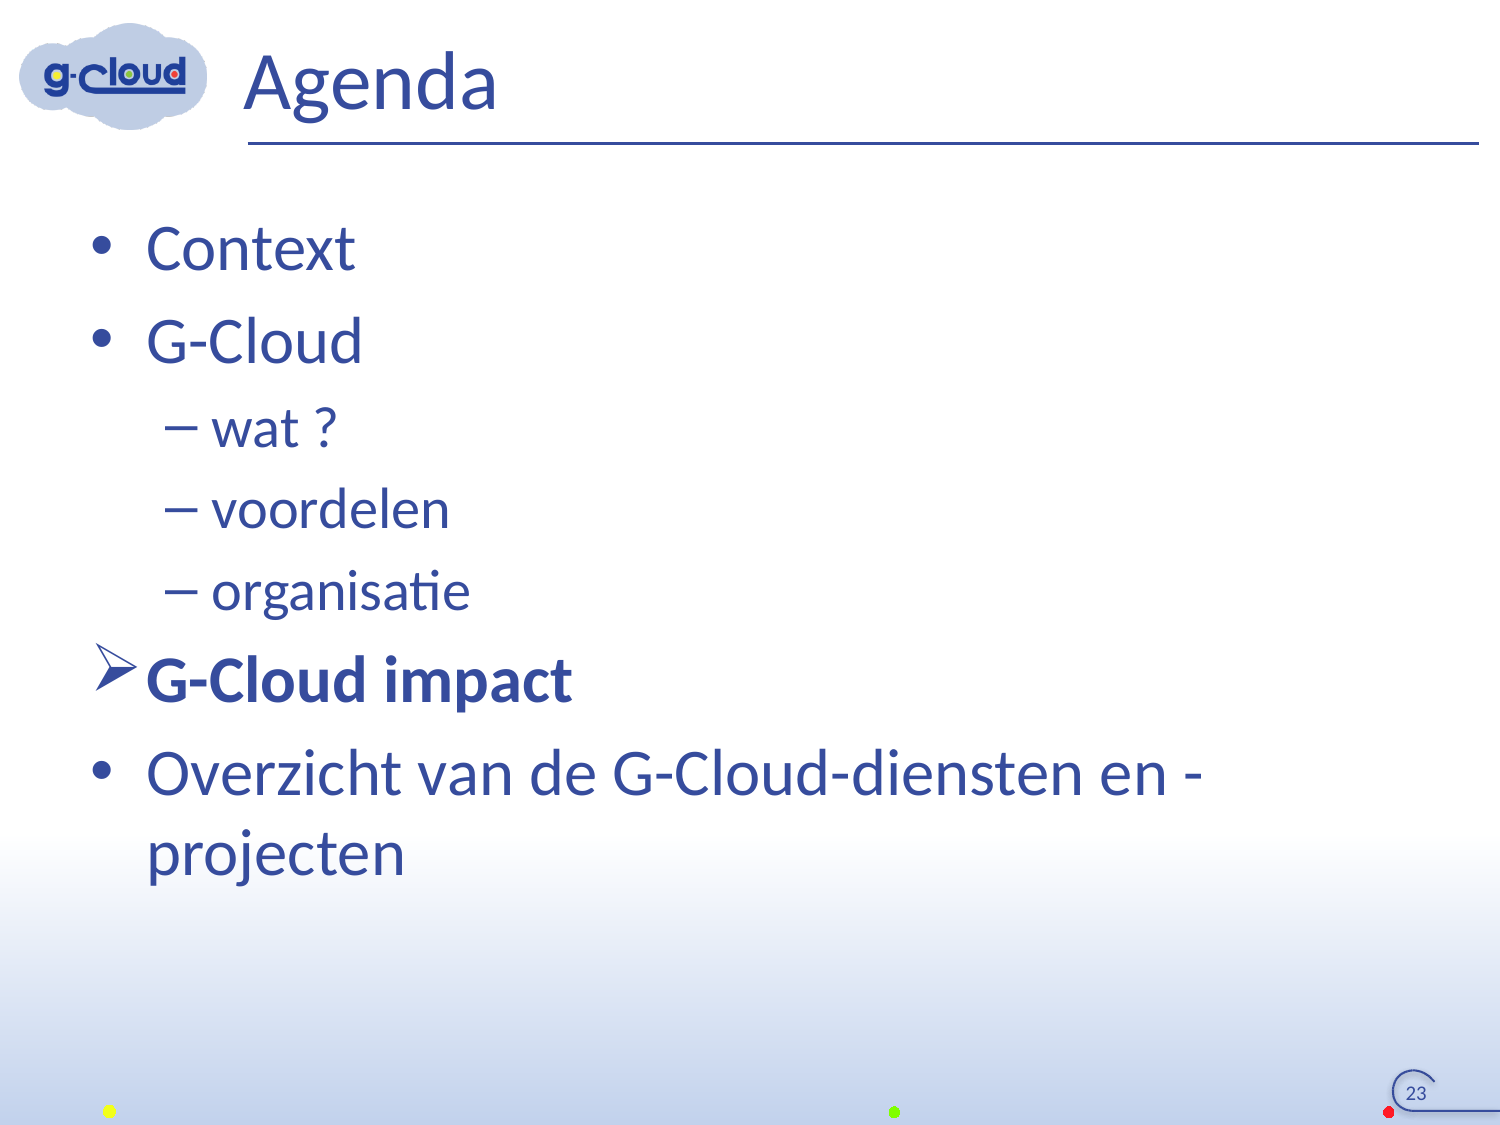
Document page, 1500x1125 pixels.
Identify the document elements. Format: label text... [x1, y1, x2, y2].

list Context G-Cloud wat ? voordelen organisatie G-Cloud impact Overzicht van de G-Cloud-diensten en -projecten [75, 196, 1425, 1043]
slide_number 23 [1372, 1072, 1452, 1108]
picture [19, 23, 207, 130]
title Agenda [243, 22, 1480, 131]
